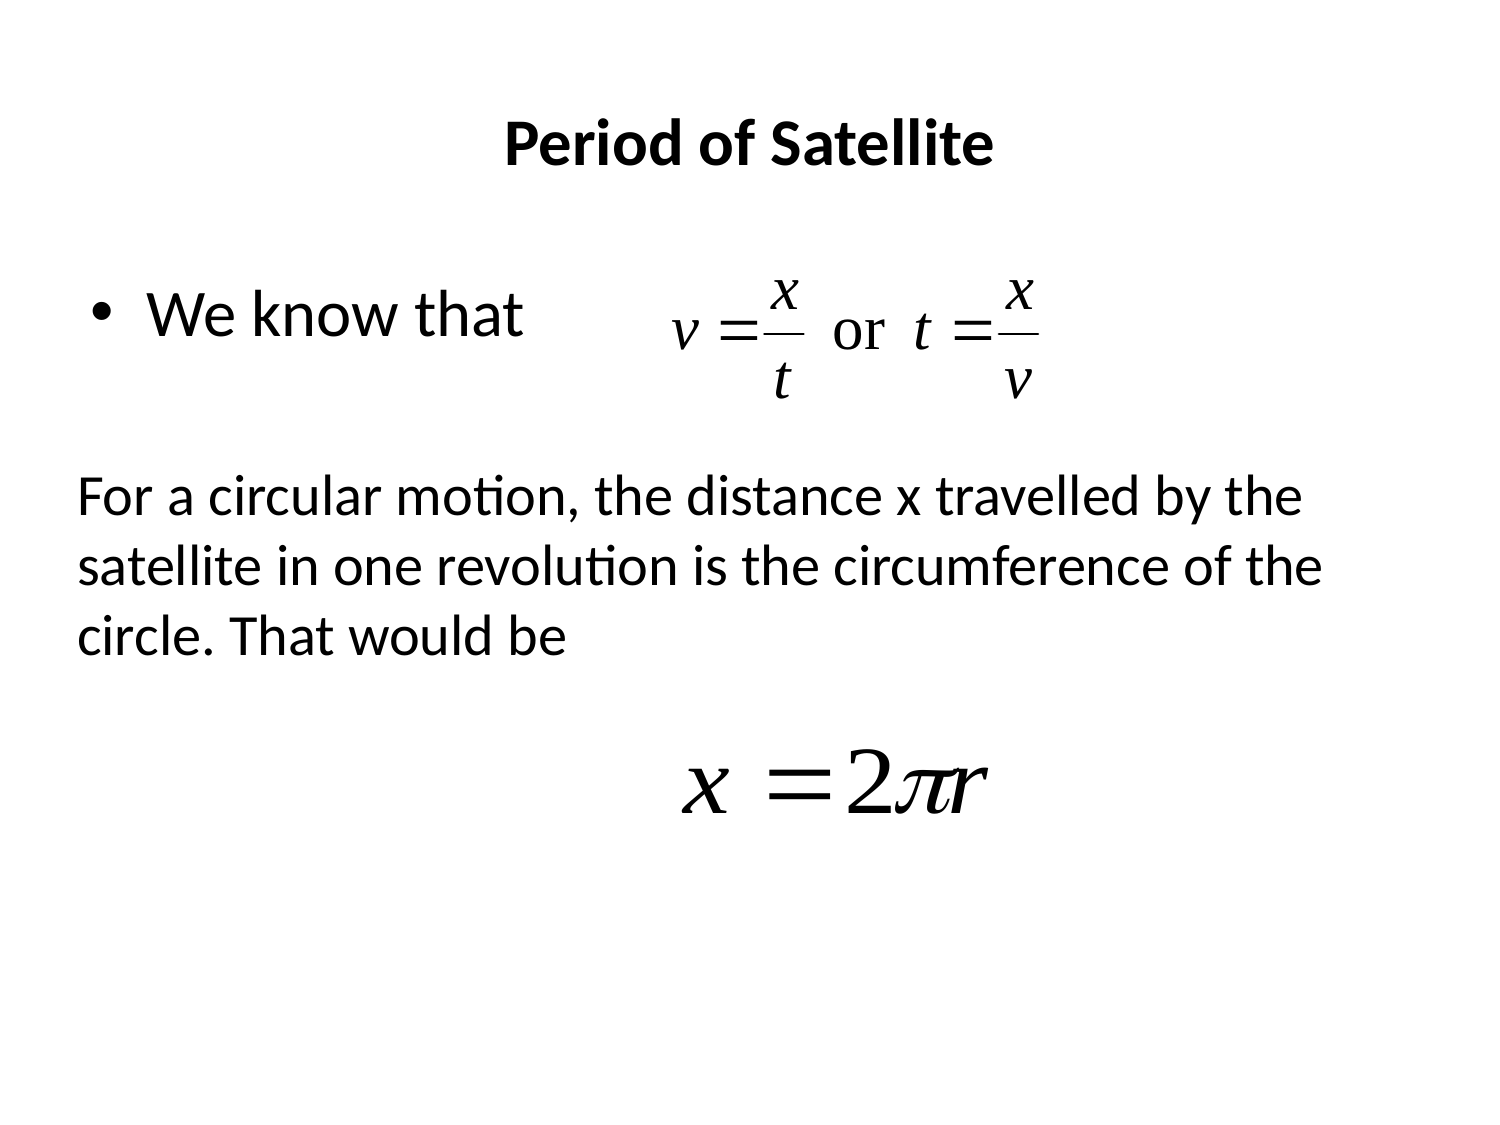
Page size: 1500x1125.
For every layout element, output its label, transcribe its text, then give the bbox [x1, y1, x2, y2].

text_box For a circular motion, the distance x travelled by the satellite in one revolution is the circumference of the circle. That would be [62, 450, 1425, 675]
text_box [662, 724, 1013, 838]
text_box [662, 249, 1051, 413]
title Period of Satellite [75, 45, 1425, 233]
list We know that [75, 675, 1425, 1005]
list We know that [75, 262, 1425, 450]
